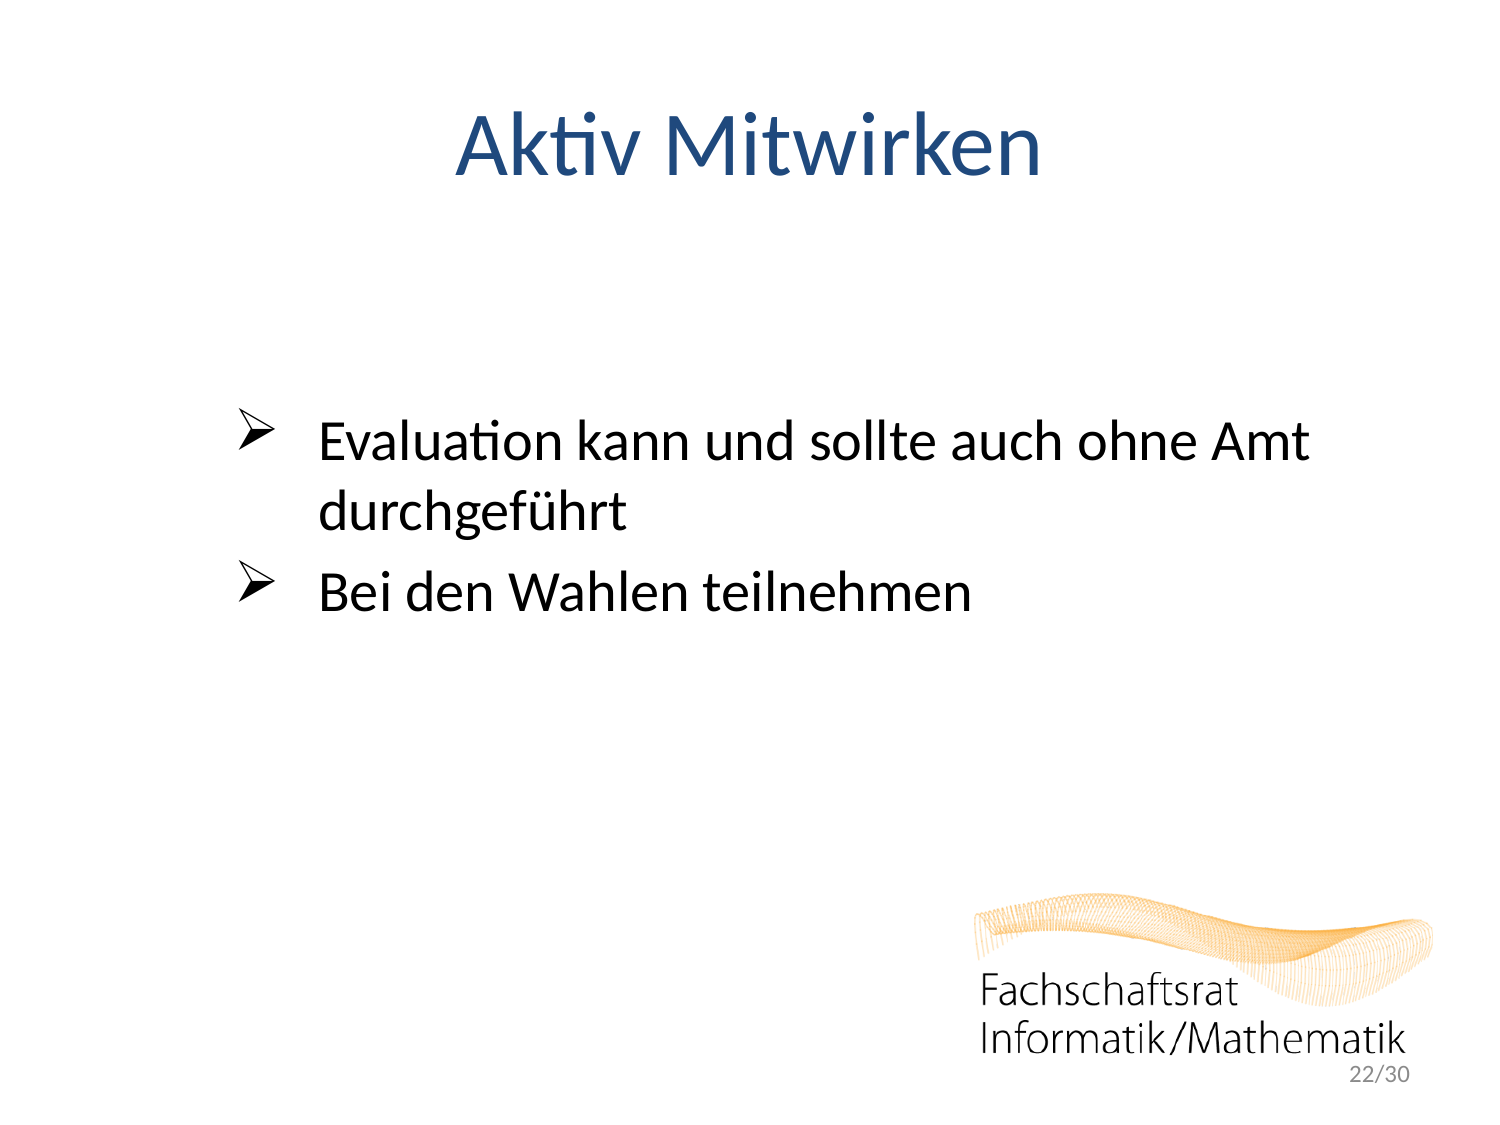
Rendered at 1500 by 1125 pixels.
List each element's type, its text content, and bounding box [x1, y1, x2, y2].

picture [974, 892, 1433, 1064]
title Aktiv Mitwirken [75, 45, 1425, 233]
slide_number 22/30 [1074, 1071, 1425, 1103]
list Evaluation kann und sollte auch ohne Amt durchgeführt Bei den Wahlen teilnehmen [153, 302, 1500, 787]
